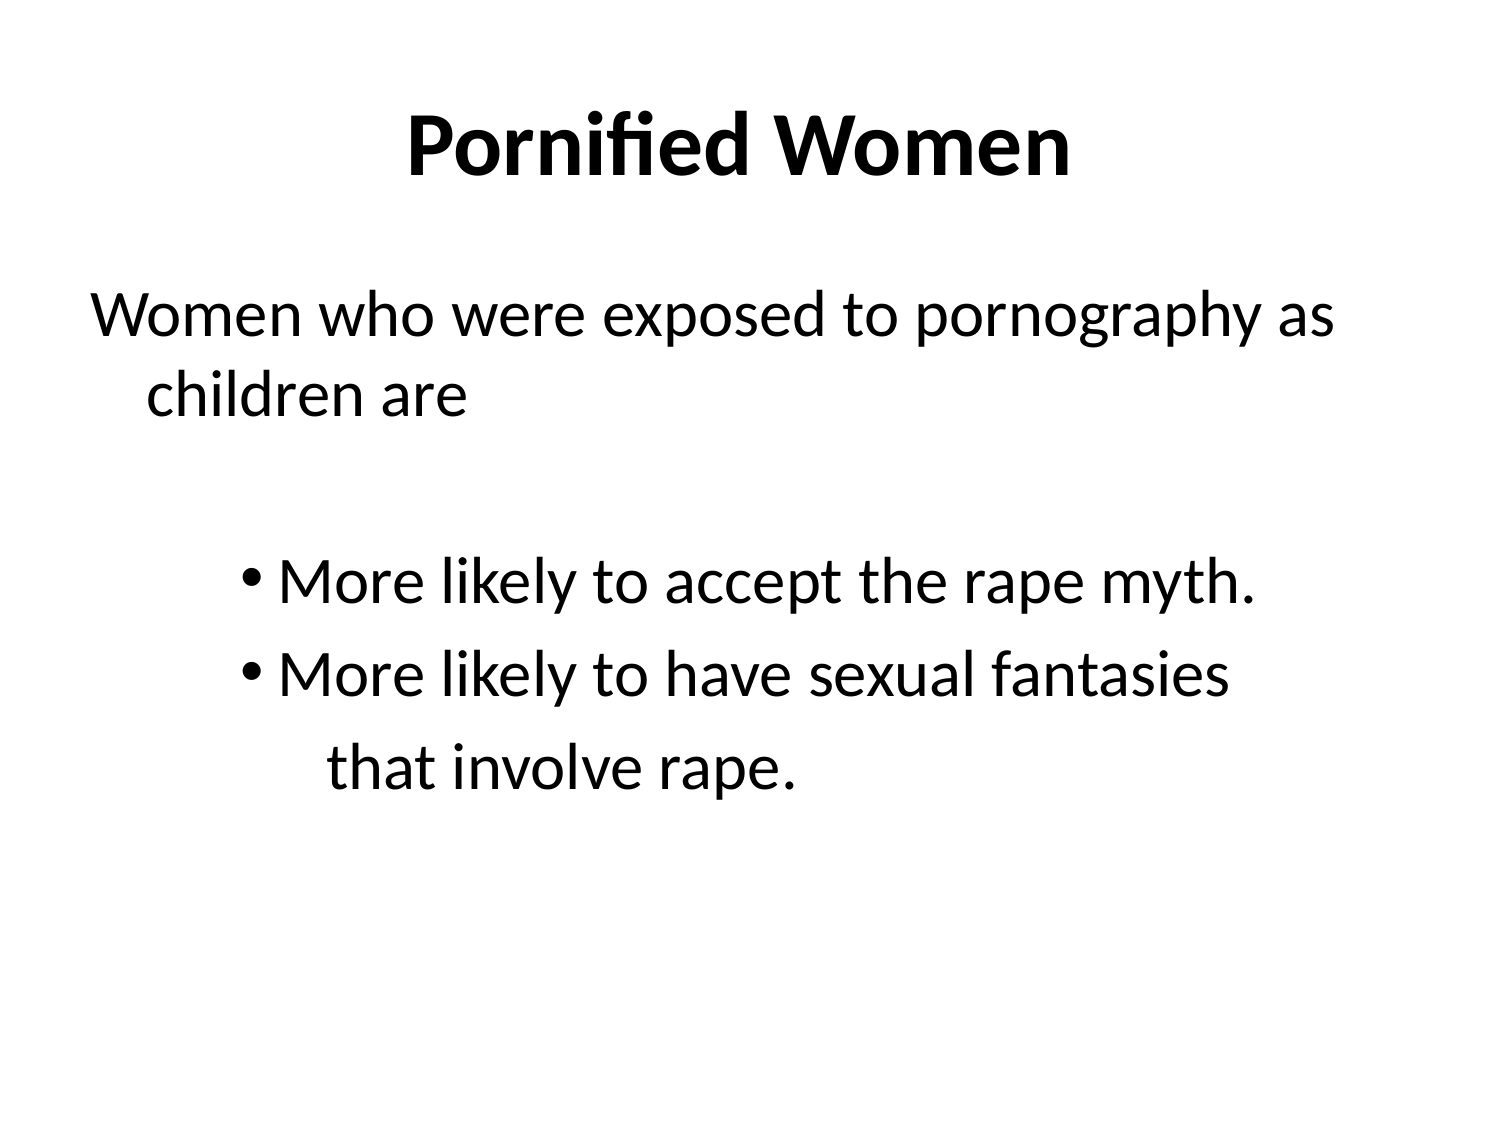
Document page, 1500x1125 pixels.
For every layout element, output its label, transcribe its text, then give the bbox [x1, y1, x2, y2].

list Women who were exposed to pornography as children are More likely to accept the rape myth. More likely to have sexual fantasies that involve rape. [75, 262, 1425, 1005]
title Pornified Women [75, 45, 1425, 233]
